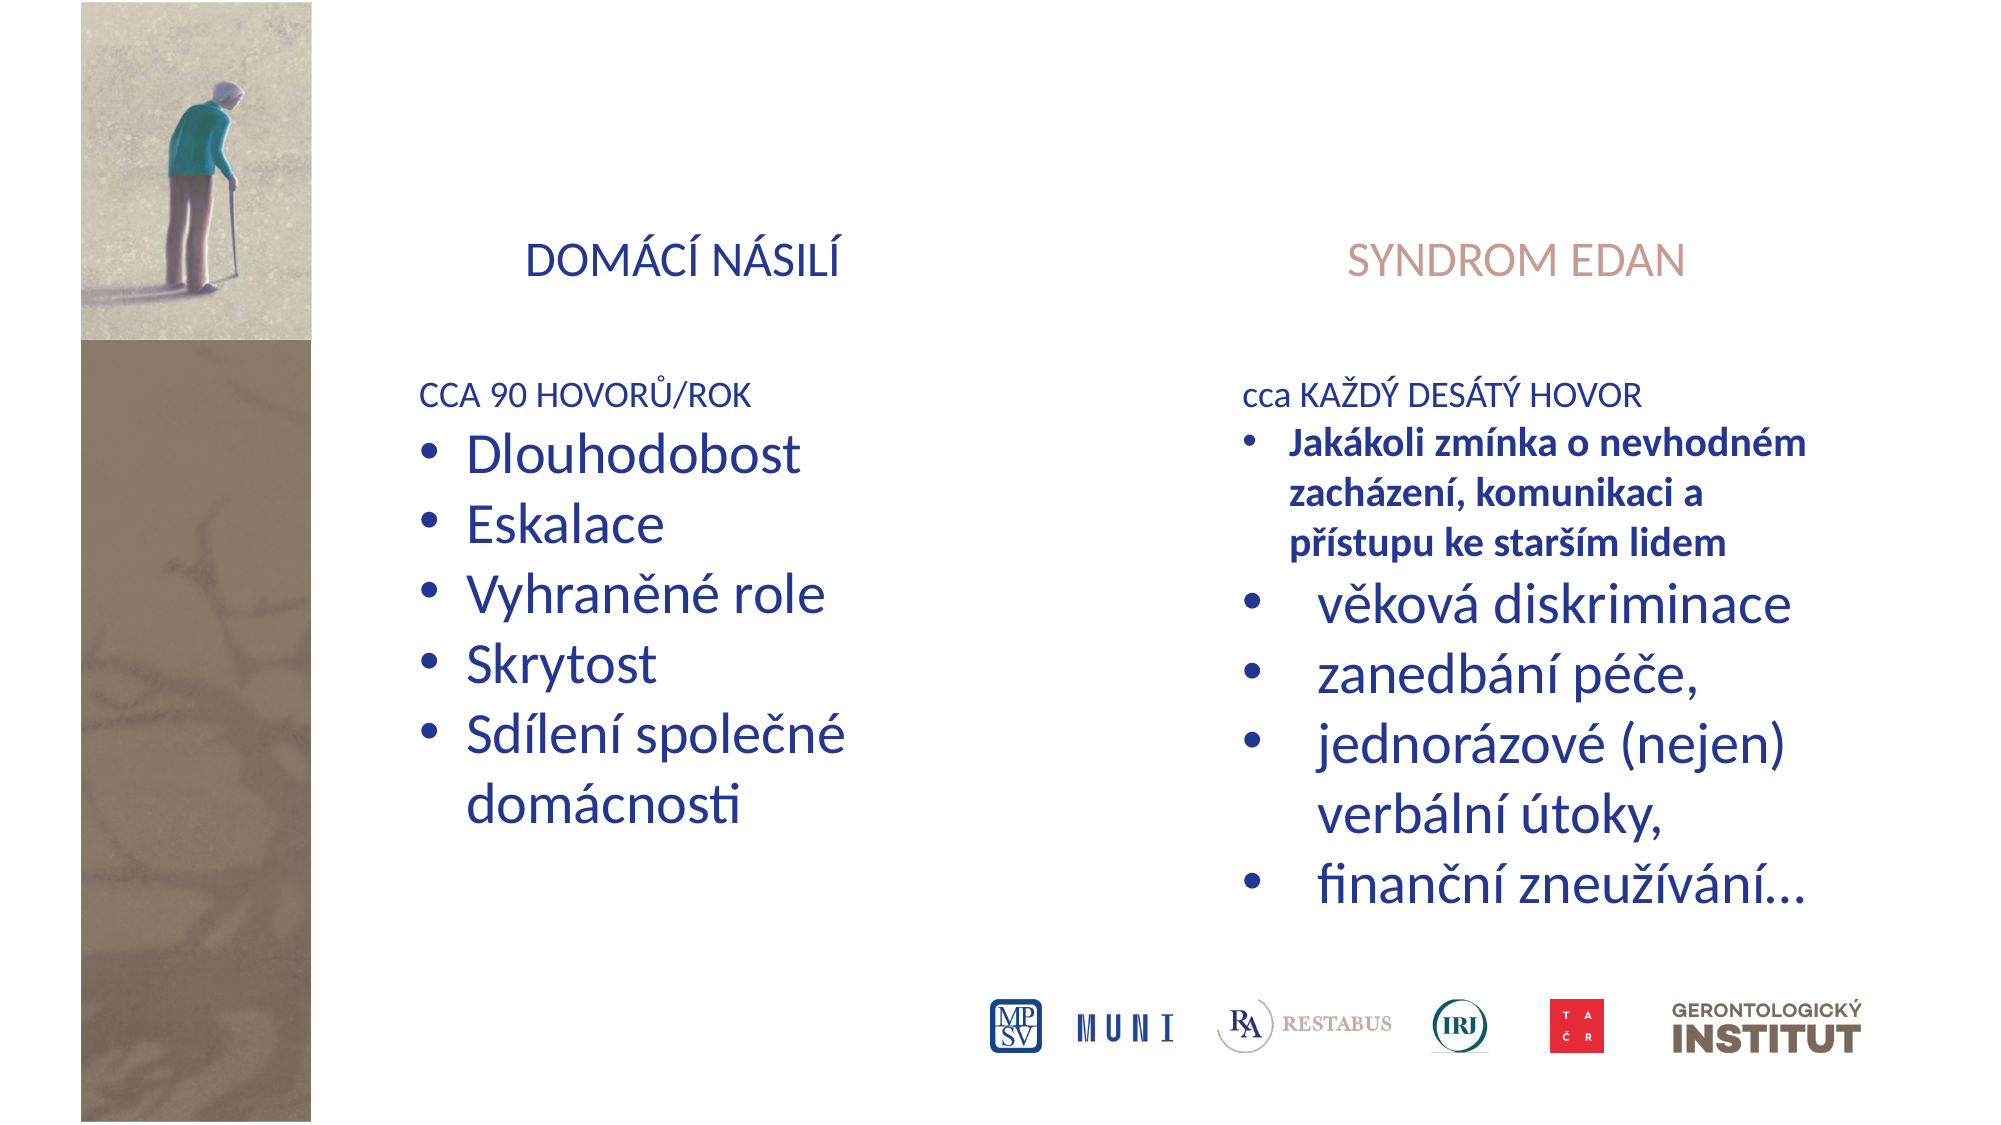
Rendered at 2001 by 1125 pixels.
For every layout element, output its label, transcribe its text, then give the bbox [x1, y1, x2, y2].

text_box DOMÁCÍ NÁSILÍ SYNDROM EDAN [420, 218, 1863, 294]
text_box cca KAŽDÝ DESÁTÝ HOVOR Jakákoli zmínka o nevhodném zacházení, komunikaci a přístupu ke starším lidem věková diskriminace zanedbání péče, jednorázové (nejen) verbální útoky, finanční zneužívání… [1227, 362, 1873, 923]
picture [1217, 999, 1391, 1053]
picture [1431, 999, 1489, 1053]
picture [1672, 999, 1862, 1053]
text_box CCA 90 HOVORŮ/ROK Dlouhodobost Eskalace Vyhraněné role Skrytost Sdílení společné domácnosti [404, 362, 1100, 843]
picture [1549, 999, 1604, 1053]
picture [78, 0, 314, 1125]
picture [990, 999, 1177, 1053]
